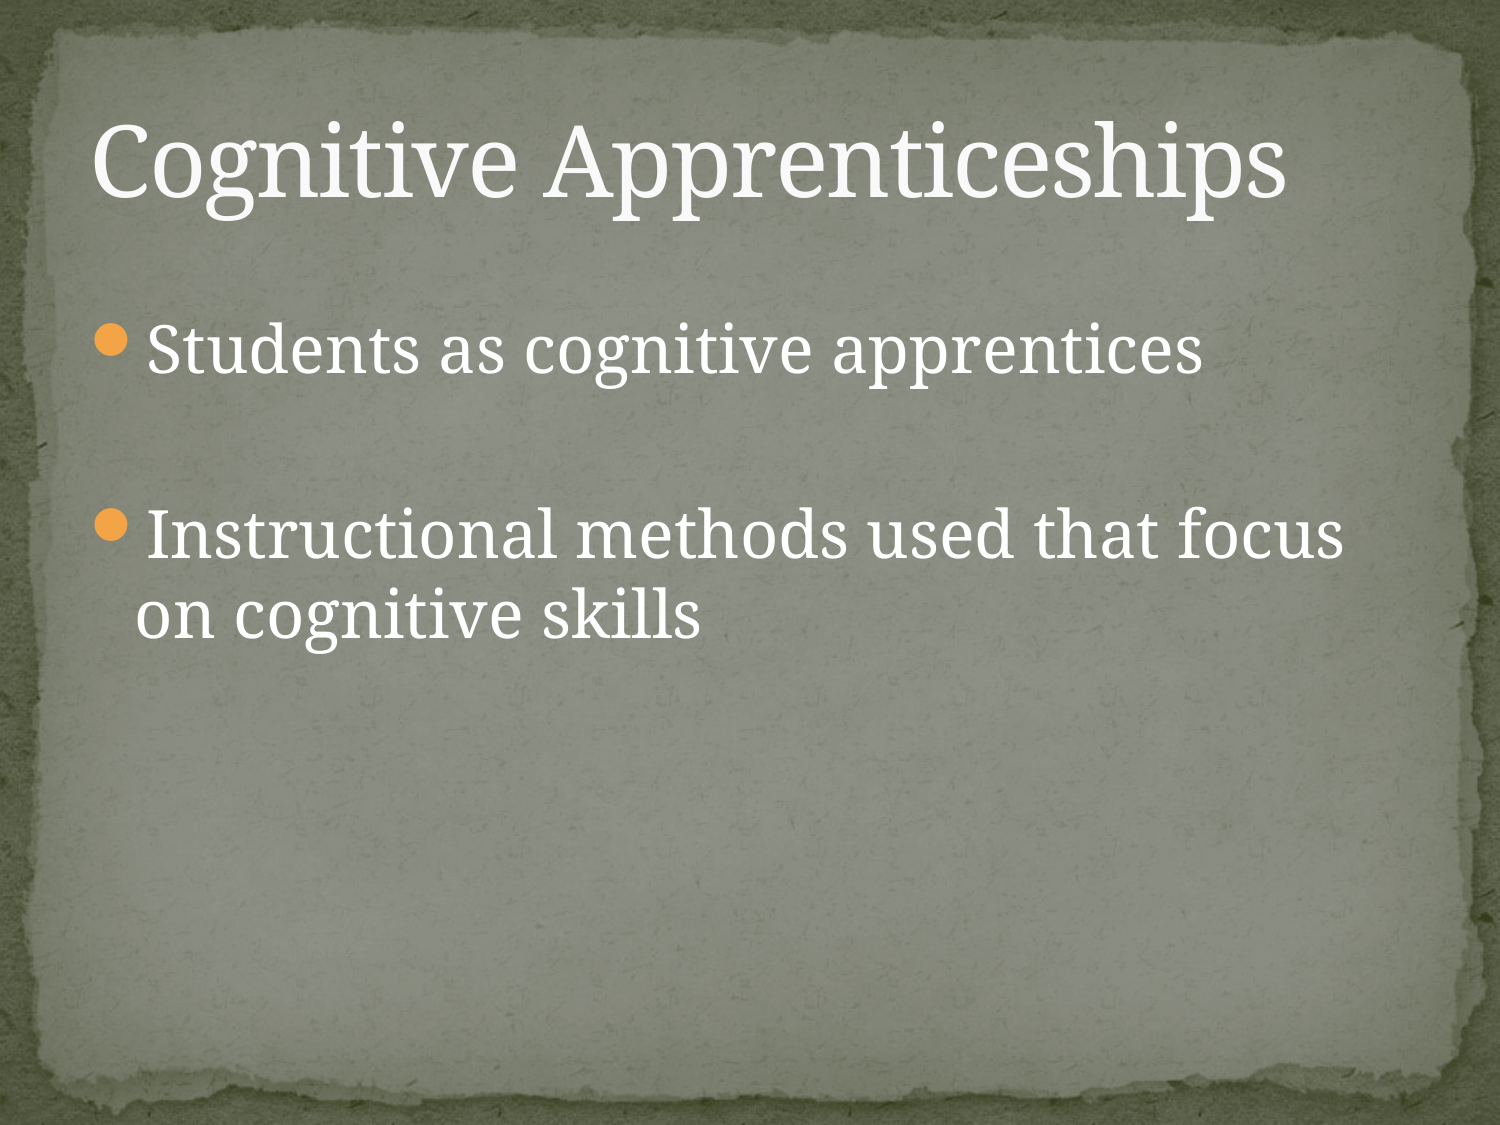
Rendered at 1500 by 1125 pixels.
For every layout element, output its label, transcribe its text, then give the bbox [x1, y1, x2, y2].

title Cognitive Apprenticeships [74, 24, 1425, 225]
list Students as cognitive apprentices Instructional methods used that focus on cognitive skills [75, 299, 1425, 1006]
